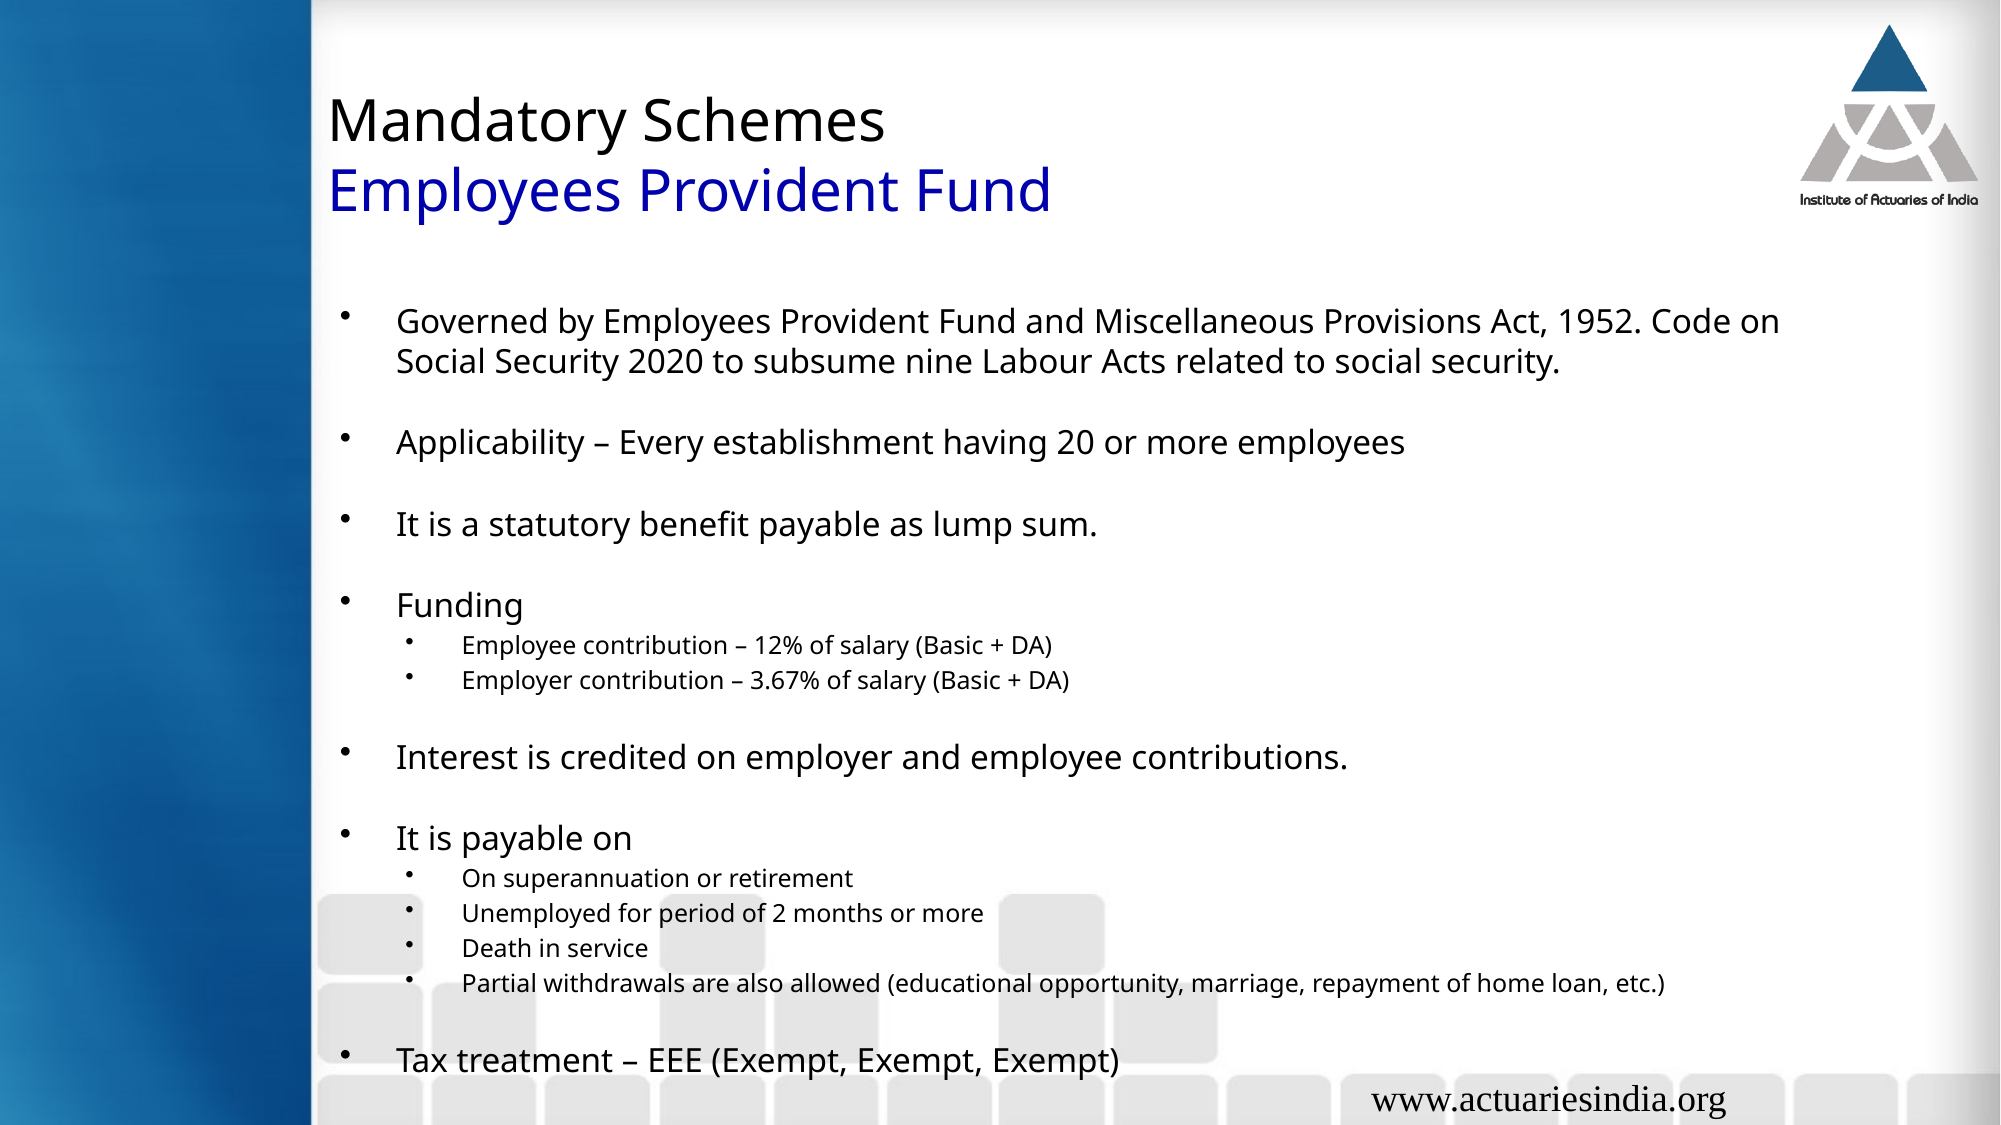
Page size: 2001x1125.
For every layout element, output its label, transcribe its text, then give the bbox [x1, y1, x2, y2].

text_box www.actuariesindia.org [1356, 1066, 1832, 1125]
text_box Governed by Employees Provident Fund and Miscellaneous Provisions Act, 1952. Code on Social Security 2020 to subsume nine Labour Acts related to social security. Applicability – Every establishment having 20 or more employees It is a statutory benefit payable as lump sum. Funding Employee contribution – 12% of salary (Basic + DA) Employer contribution – 3.67% of salary (Basic + DA) Interest is credited on employer and employee contributions. It is payable on On superannuation or retirement Unemployed for period of 2 months or more Death in service Partial withdrawals are also allowed (educational opportunity, marriage, repayment of home loan, etc.) Tax treatment – EEE (Exempt, Exempt, Exempt) [324, 246, 1863, 1049]
picture [0, 0, 2001, 1125]
text_box Mandatory Schemes Employees Provident Fund [312, 75, 1713, 205]
